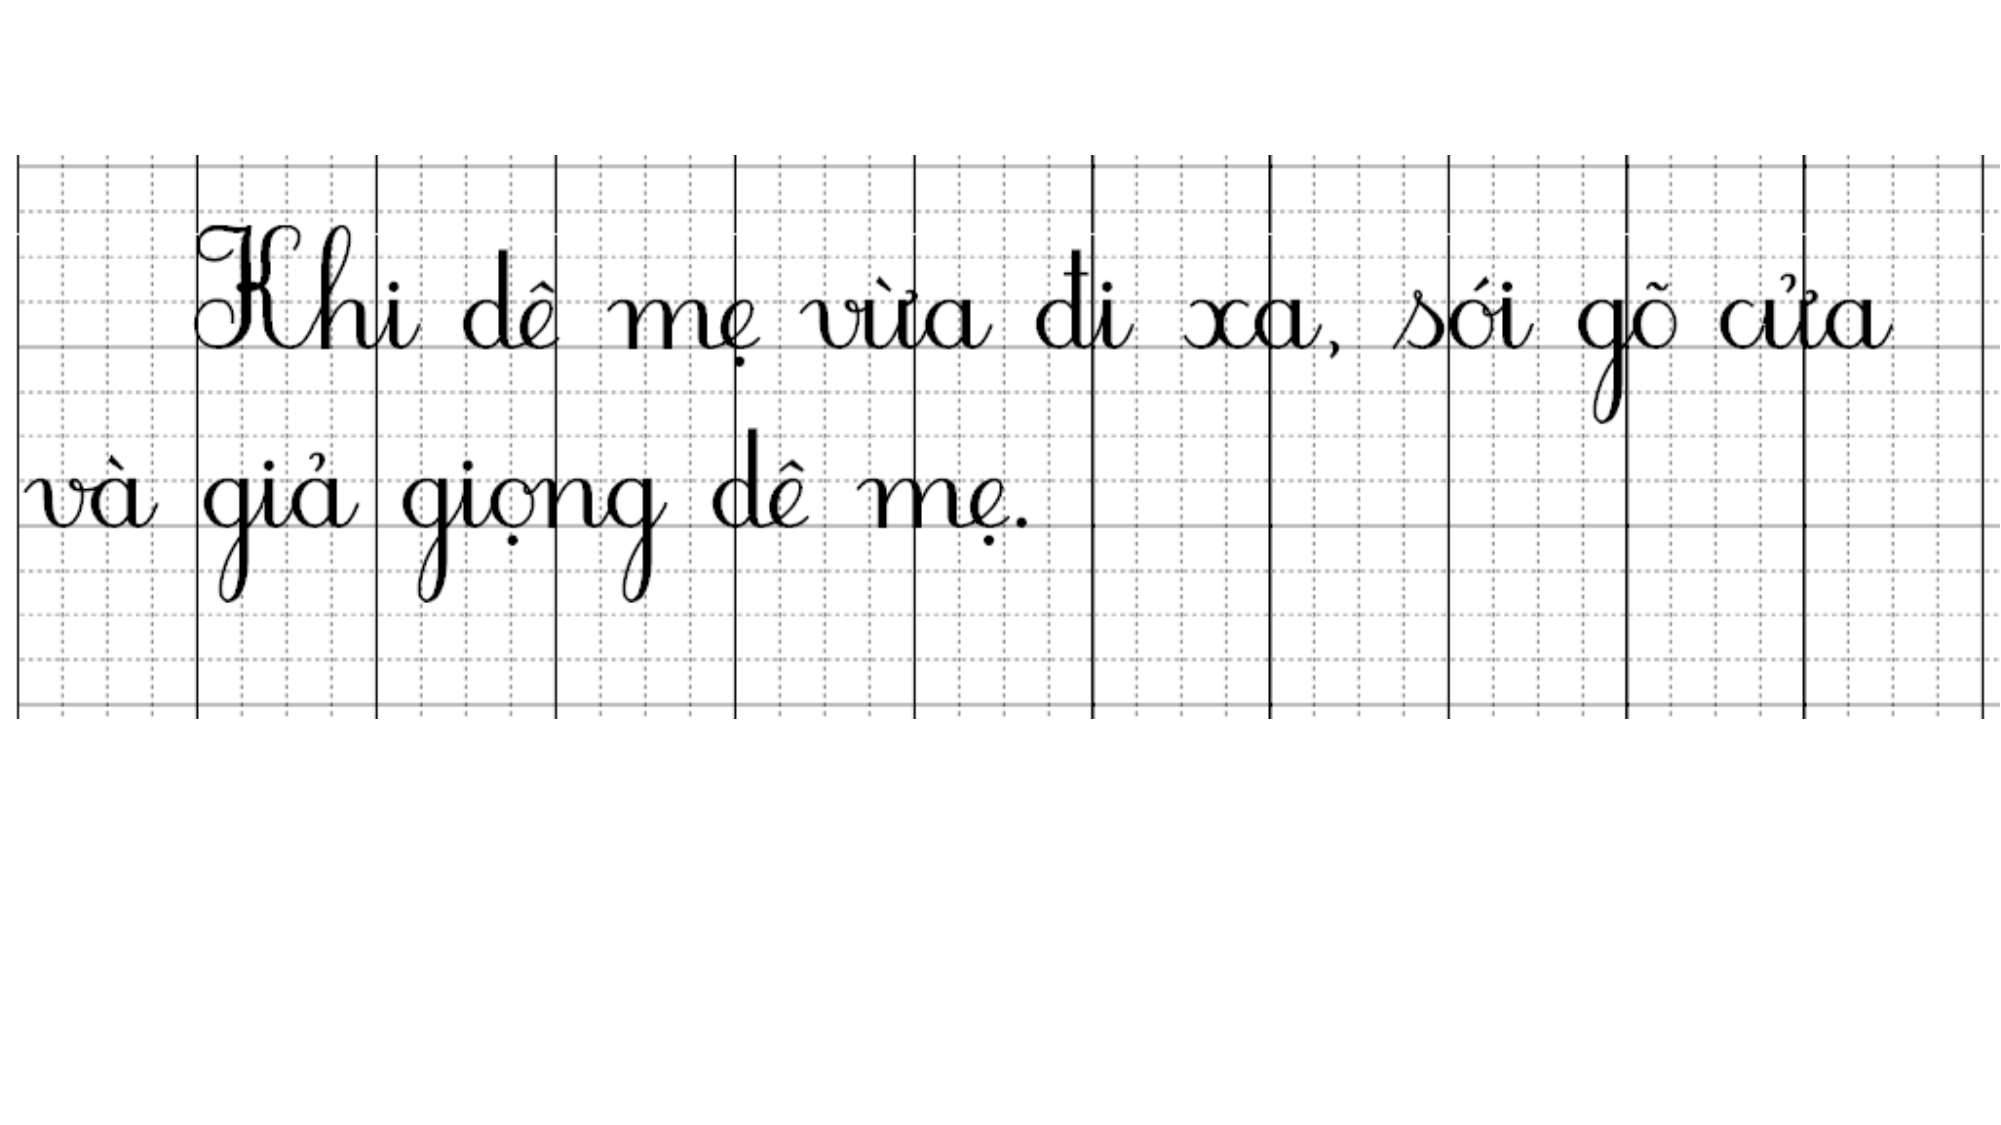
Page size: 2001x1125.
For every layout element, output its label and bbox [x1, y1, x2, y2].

picture [0, 155, 2000, 719]
